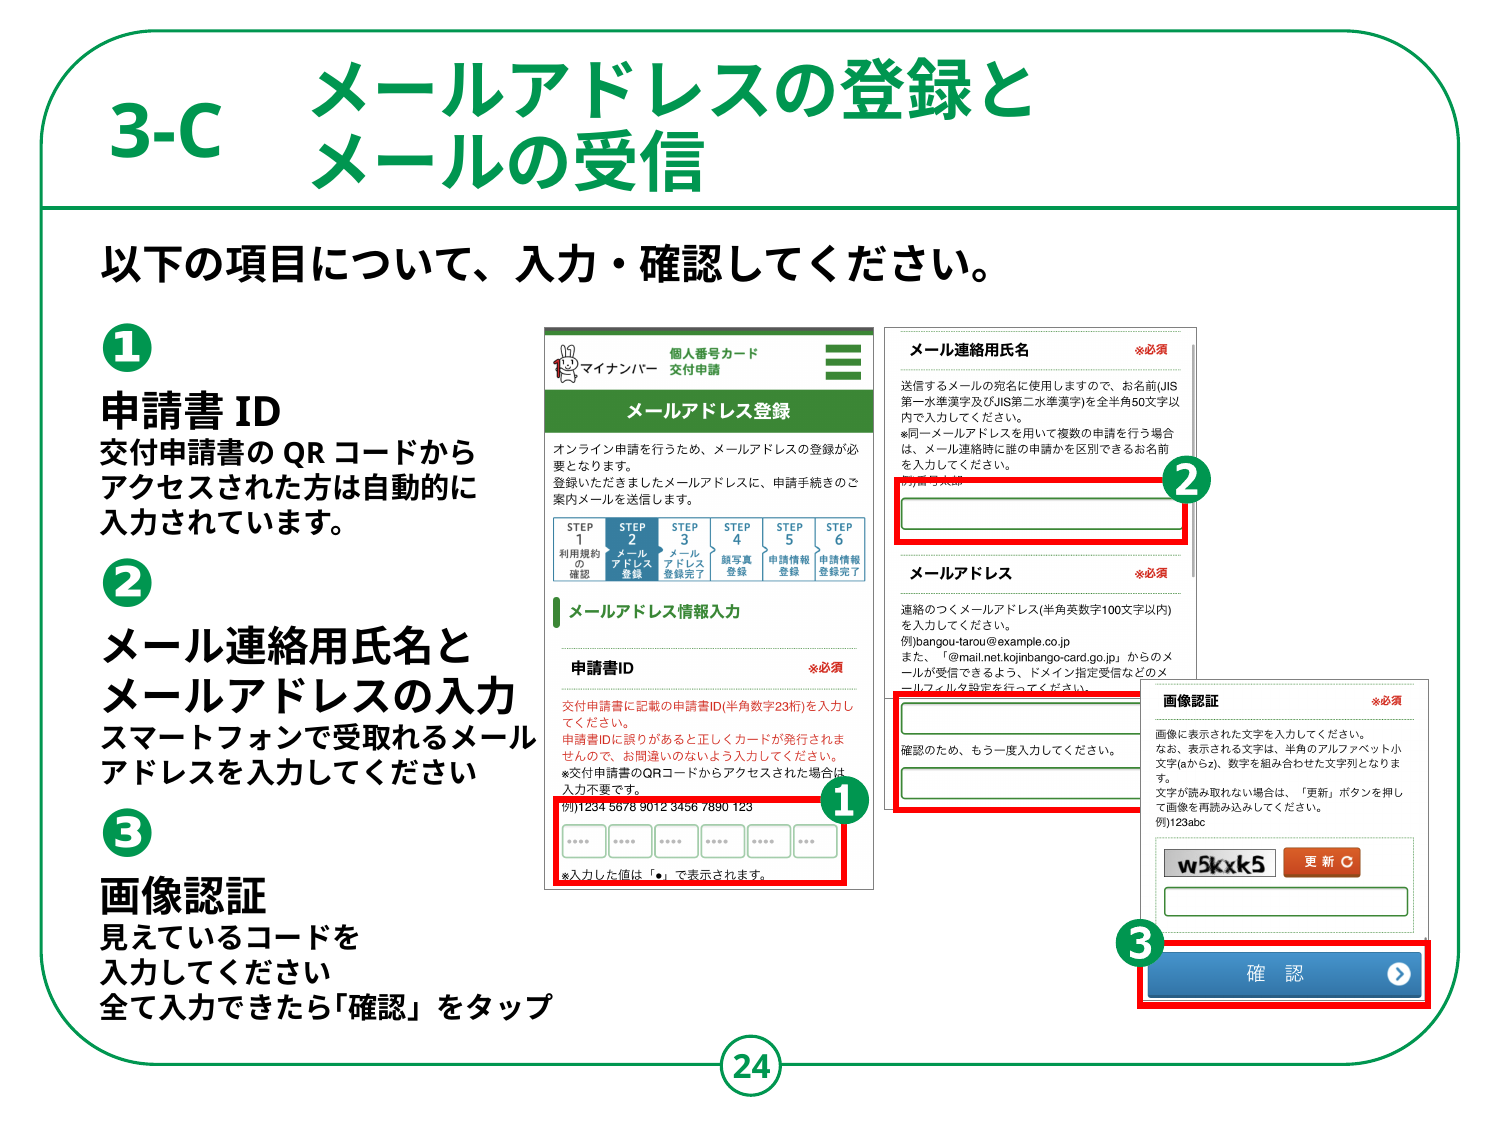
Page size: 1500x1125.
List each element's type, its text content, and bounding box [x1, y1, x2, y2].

text_box 3-C [94, 75, 240, 181]
title メールアドレスの登録と メールの受信 [290, 5, 1062, 208]
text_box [884, 327, 1197, 810]
picture [1140, 679, 1428, 1001]
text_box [1162, 455, 1211, 504]
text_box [1115, 918, 1165, 968]
text_box ❶ 申請書ID 交付申請書のQRコードから アクセスされた方は自動的に 入力されています。 ❷ メール連絡用氏名と メールアドレスの入力 スマートフォンで受取れるメール アドレスを入力してください ❸ 画像認証 見えているコードを 入力してください 全て入力できたら｢確認」をタップ [84, 297, 581, 1117]
picture [544, 327, 874, 890]
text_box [820, 776, 870, 825]
text_box 以下の項目について、入力・確認してください。 [85, 230, 1386, 296]
text_box [1139, 942, 1429, 1007]
